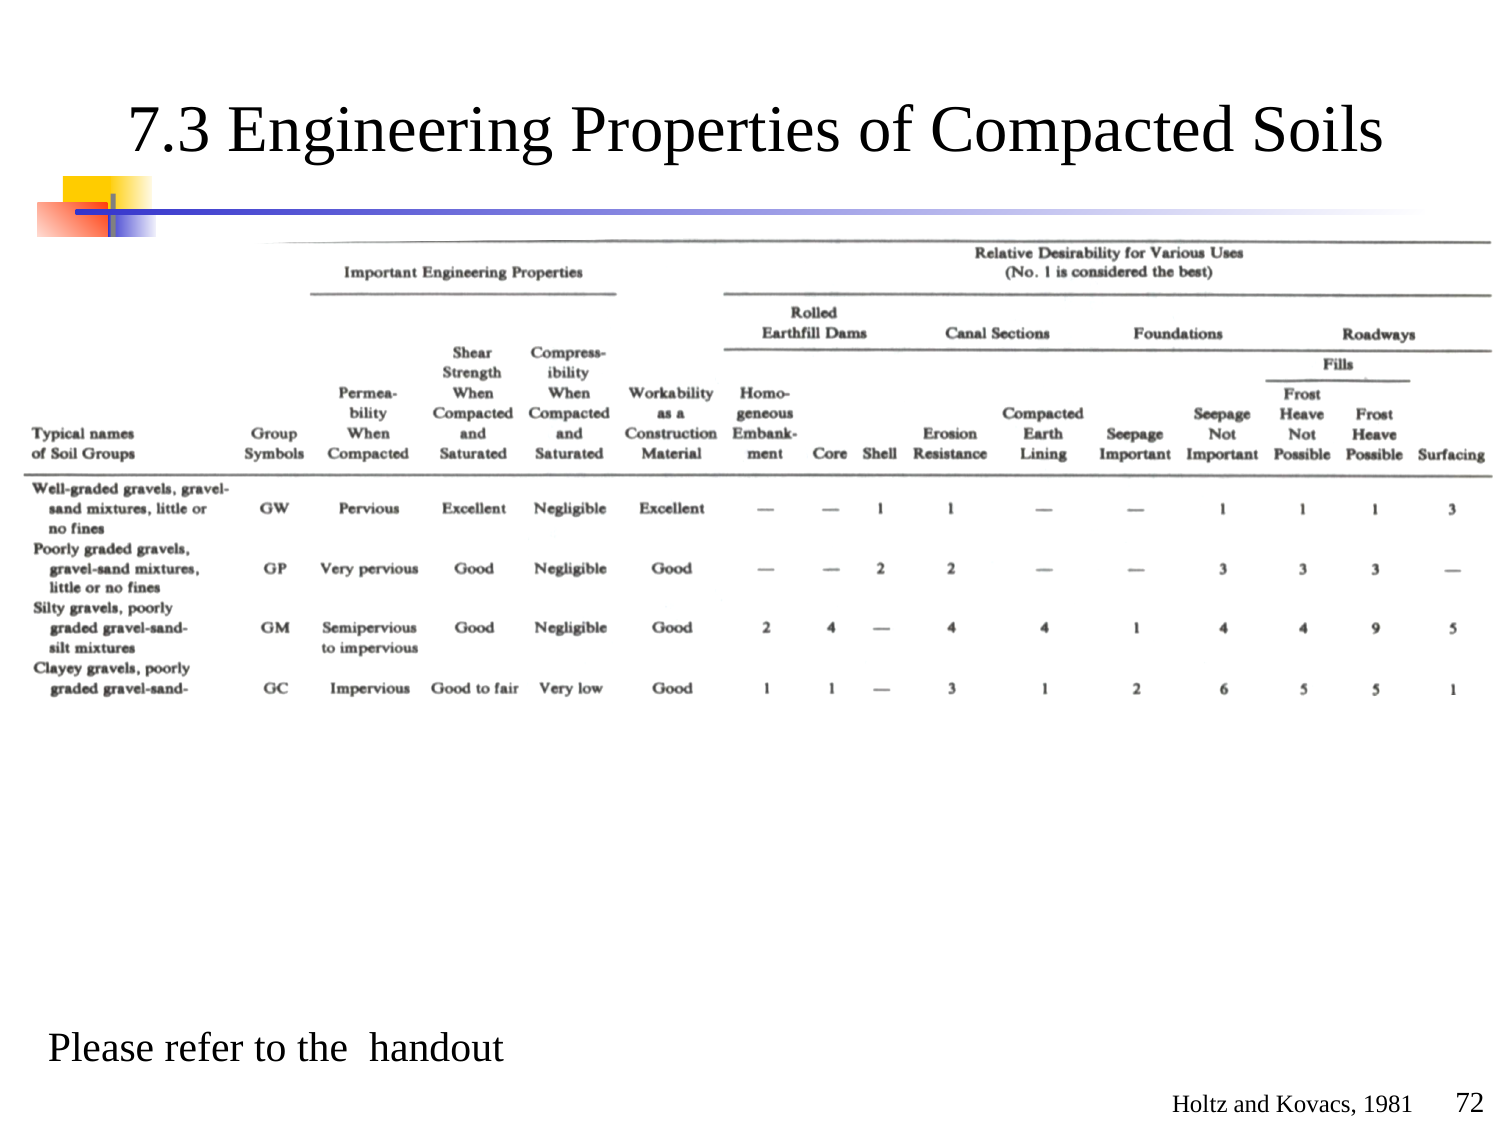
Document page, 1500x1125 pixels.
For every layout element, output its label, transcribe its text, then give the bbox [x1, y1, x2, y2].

title 7.3 Engineering Properties of Compacted Soils [112, 50, 1447, 200]
slide_number 72 [1406, 1076, 1500, 1125]
text_box Holtz and Kovacs, 1981 [1157, 1079, 1453, 1125]
text_box Please refer to the handout [33, 1011, 607, 1077]
picture [0, 237, 1500, 702]
